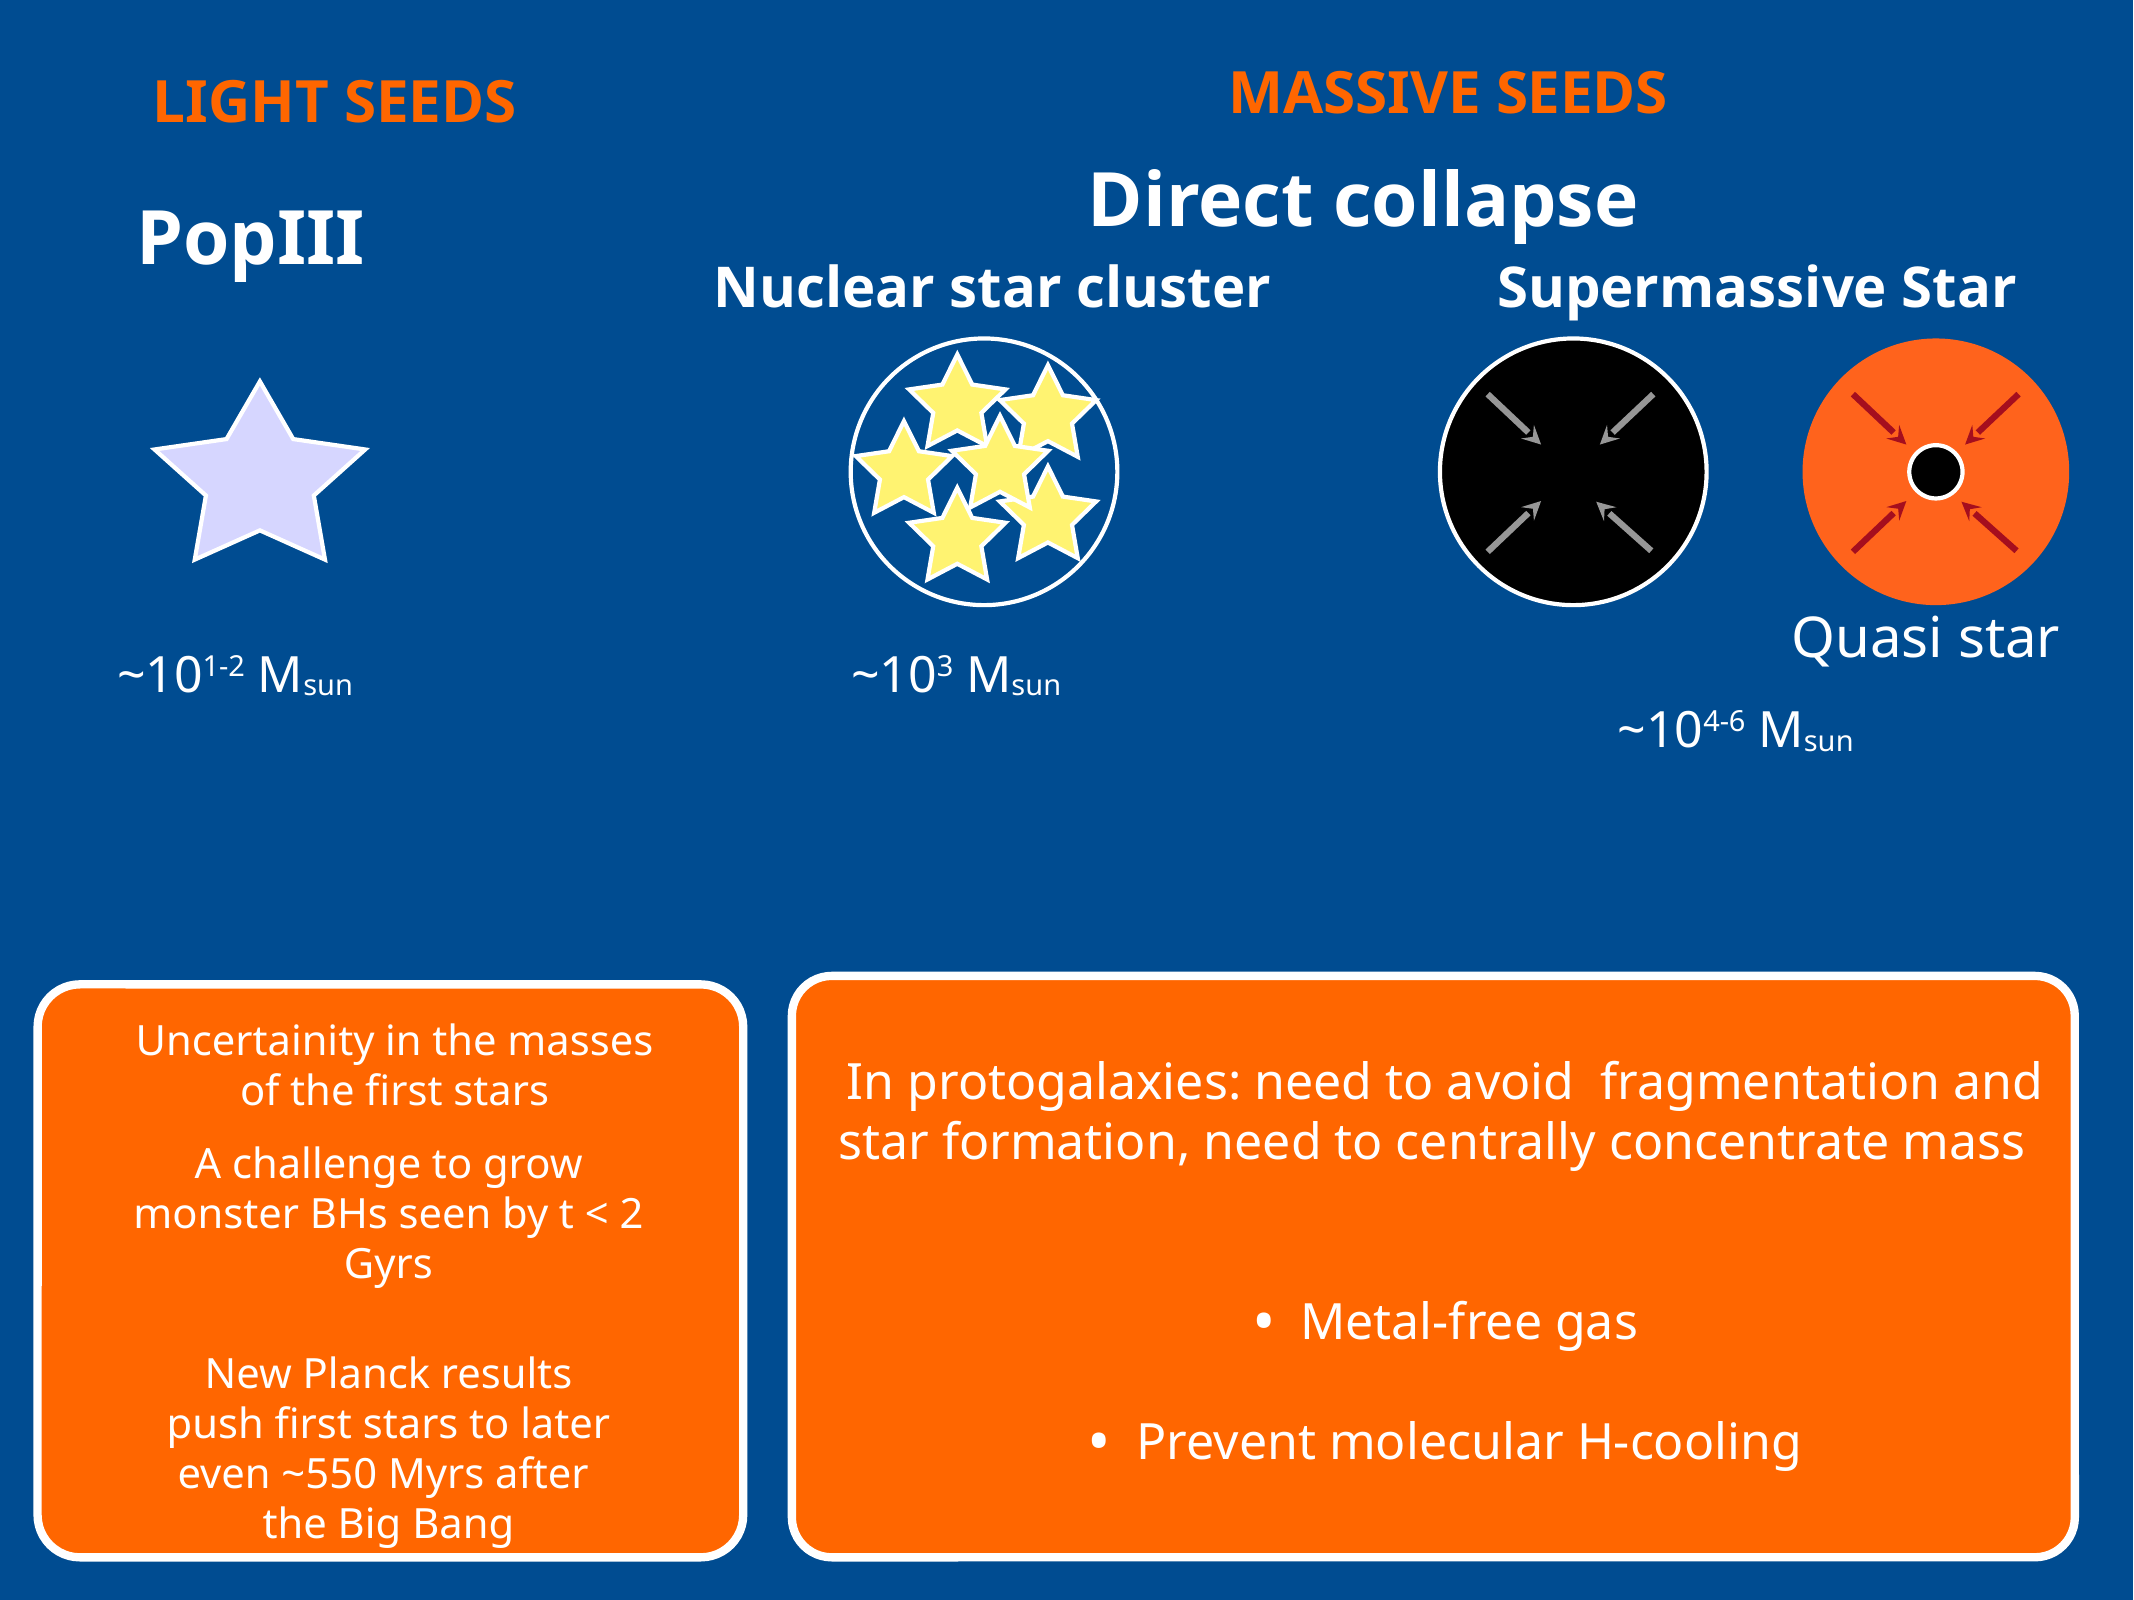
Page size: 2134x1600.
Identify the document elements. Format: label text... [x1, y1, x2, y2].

text_box ~103 Msun [851, 641, 1075, 703]
text_box In protogalaxies: need to avoid fragmentation and star formation, need to centrally concentrate mass Metal-free gas Prevent molecular H-cooling [826, 988, 2064, 1531]
text_box [791, 975, 2075, 1558]
text_box PopIII [136, 189, 366, 280]
text_box MASSIVE SEEDS [1207, 44, 1690, 136]
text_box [850, 338, 1118, 606]
text_box A challenge to grow monster BHs seen by t < 2 Gyrs New Planck results push first stars to later even ~550 Myrs after the Big Bang [128, 1217, 649, 1416]
text_box Direct collapse [1087, 151, 1639, 242]
text_box Quasi star [1791, 600, 2061, 669]
text_box LIGHT SEEDS [131, 53, 538, 145]
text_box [1439, 338, 1707, 606]
text_box [154, 381, 366, 560]
text_box [37, 984, 744, 1558]
text_box ~104-6 Msun [1617, 697, 1867, 758]
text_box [1802, 338, 2070, 606]
text_box Nuclear star cluster [713, 251, 1272, 319]
text_box Uncertainity in the masses of the first stars [134, 965, 655, 1163]
text_box Supermassive Star [1497, 251, 2017, 319]
text_box ~101-2 Msun [117, 641, 367, 703]
